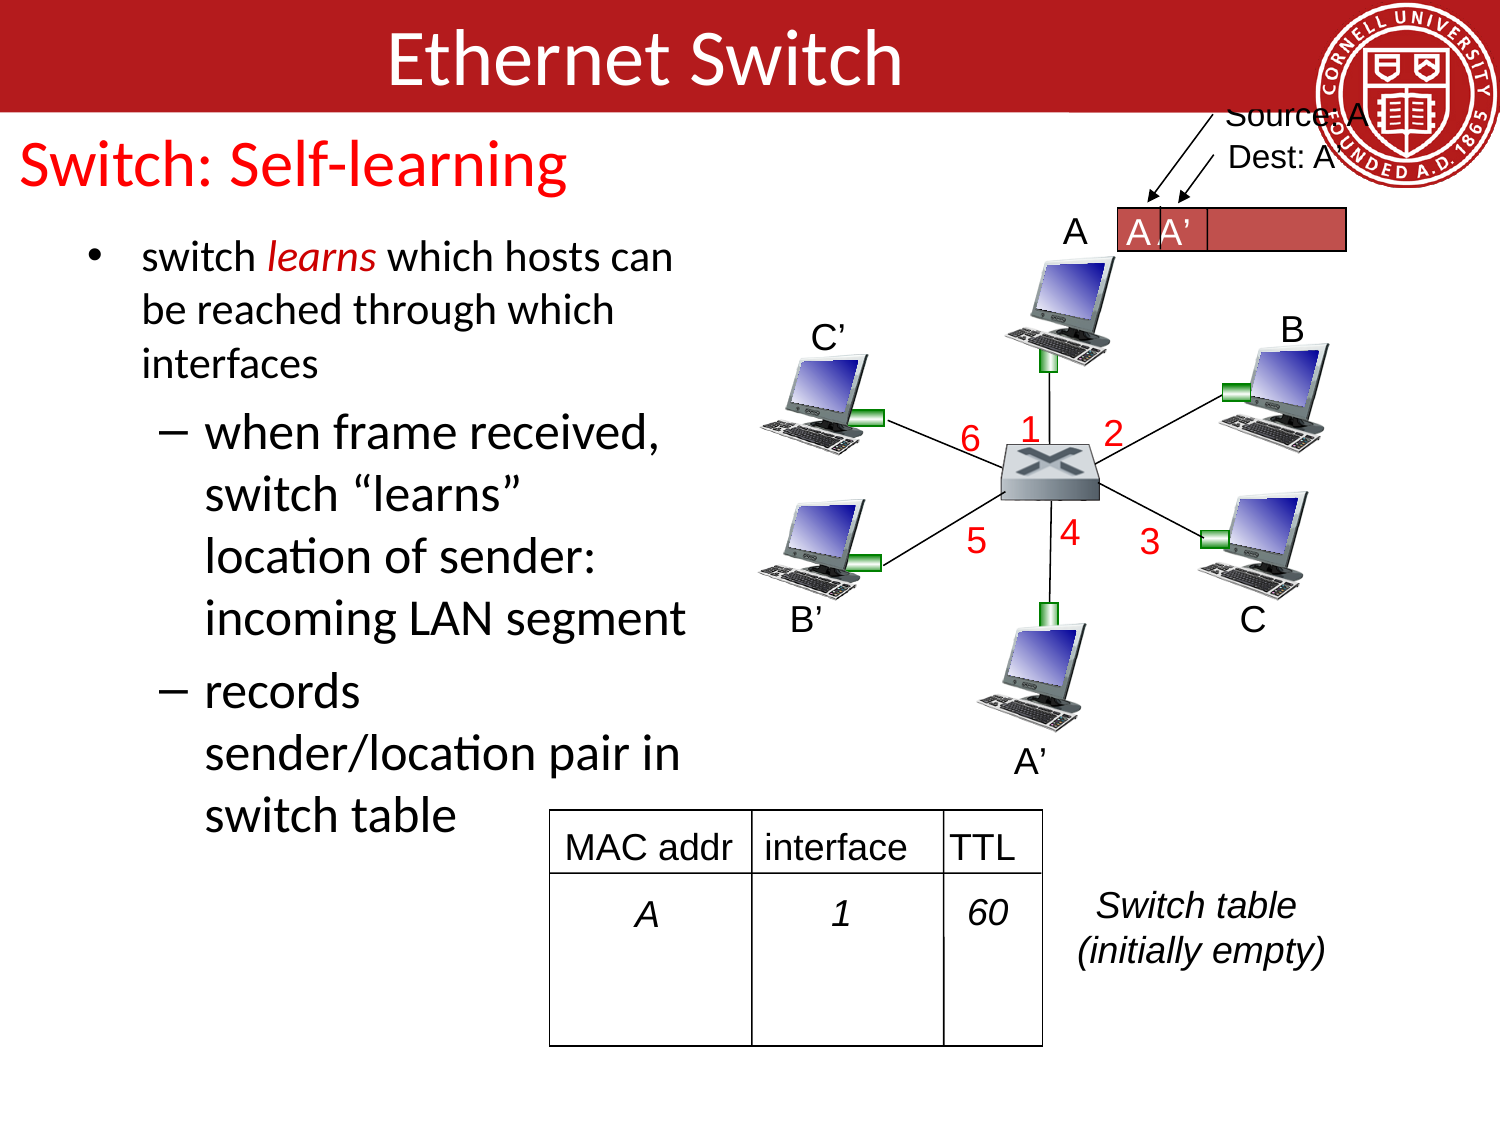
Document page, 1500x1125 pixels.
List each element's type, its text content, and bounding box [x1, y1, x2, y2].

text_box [1111, 200, 1347, 262]
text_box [1147, 85, 1386, 204]
title Ethernet Switch [0, 0, 1292, 110]
picture [1312, 0, 1500, 188]
text_box Switch table (initially empty) [1062, 873, 1342, 979]
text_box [618, 880, 1025, 943]
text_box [730, 199, 1332, 791]
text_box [547, 809, 1043, 1048]
text_box Switch: Self-learning [4, 112, 584, 208]
list switch learns which hosts can be reached through which interfaces when frame received, switch “learns” location of sender: incoming LAN segment records sender/location pair in switch table [72, 219, 718, 895]
